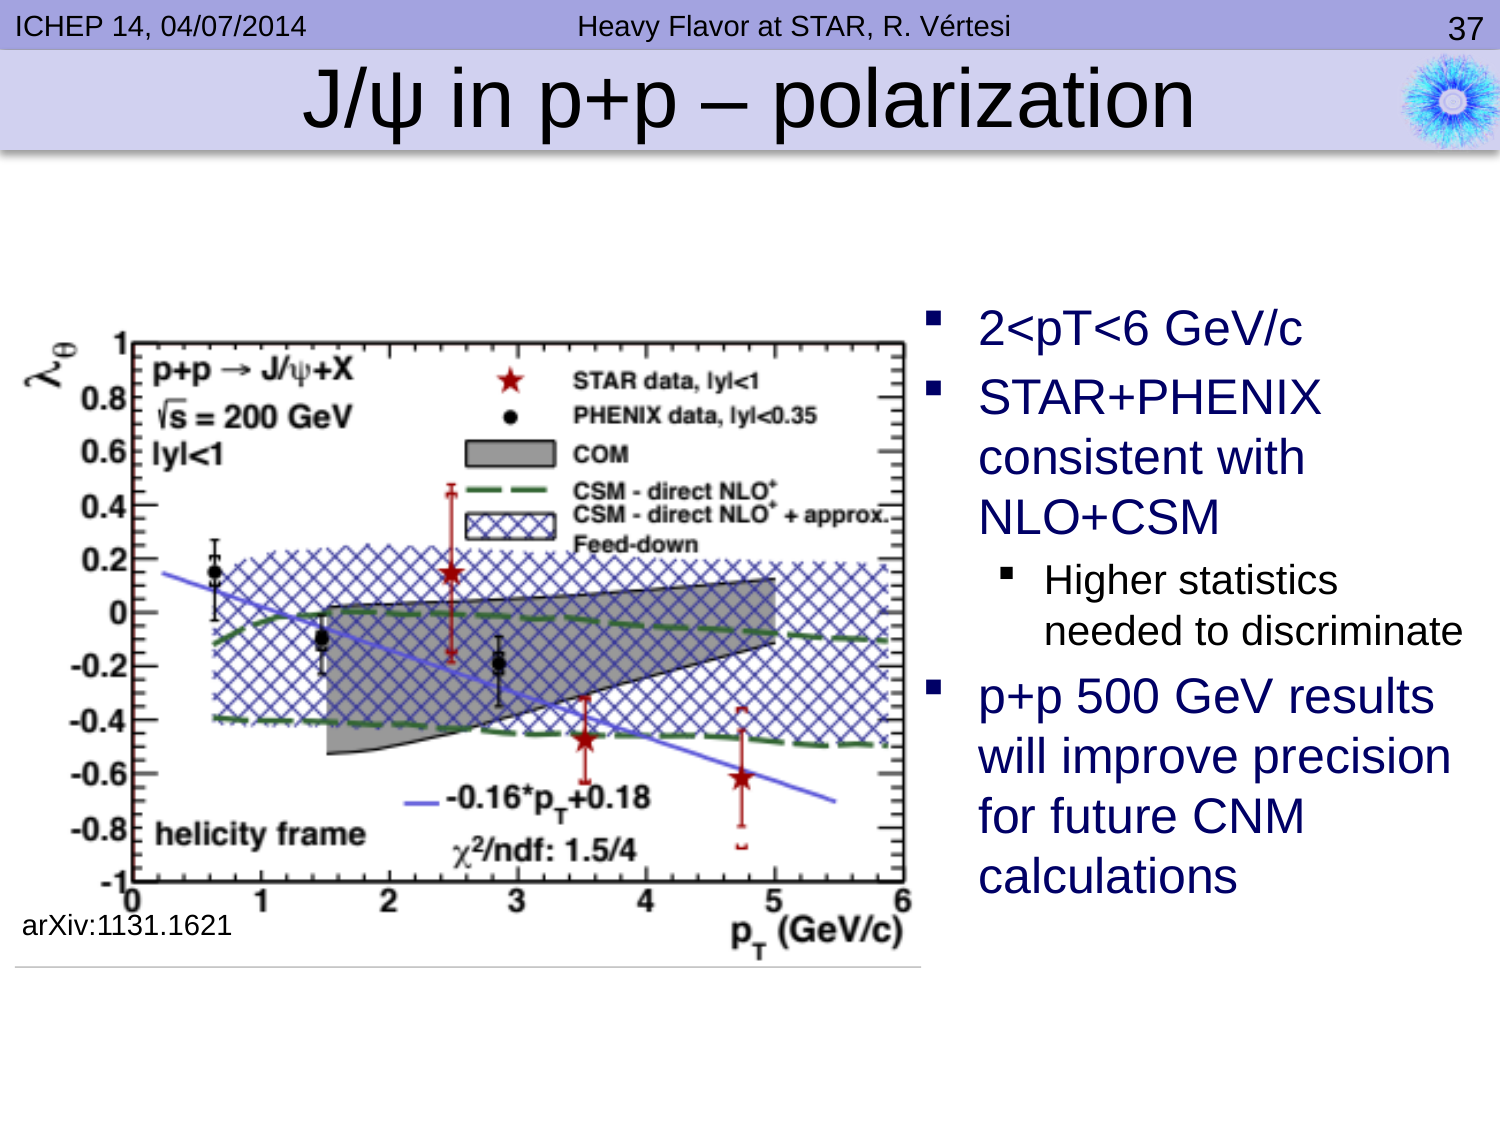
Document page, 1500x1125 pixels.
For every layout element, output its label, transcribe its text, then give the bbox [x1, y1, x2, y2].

title J/ψ in p+p – polarization [74, 0, 1426, 188]
list 2<pT<6 GeV/c STAR+PHENIX consistent with NLO+CSM Higher statistics needed to discriminate p+p 500 GeV results will improve precision for future CNM calculations [906, 287, 1500, 1077]
picture [1426, 49, 1500, 153]
picture [14, 325, 922, 973]
